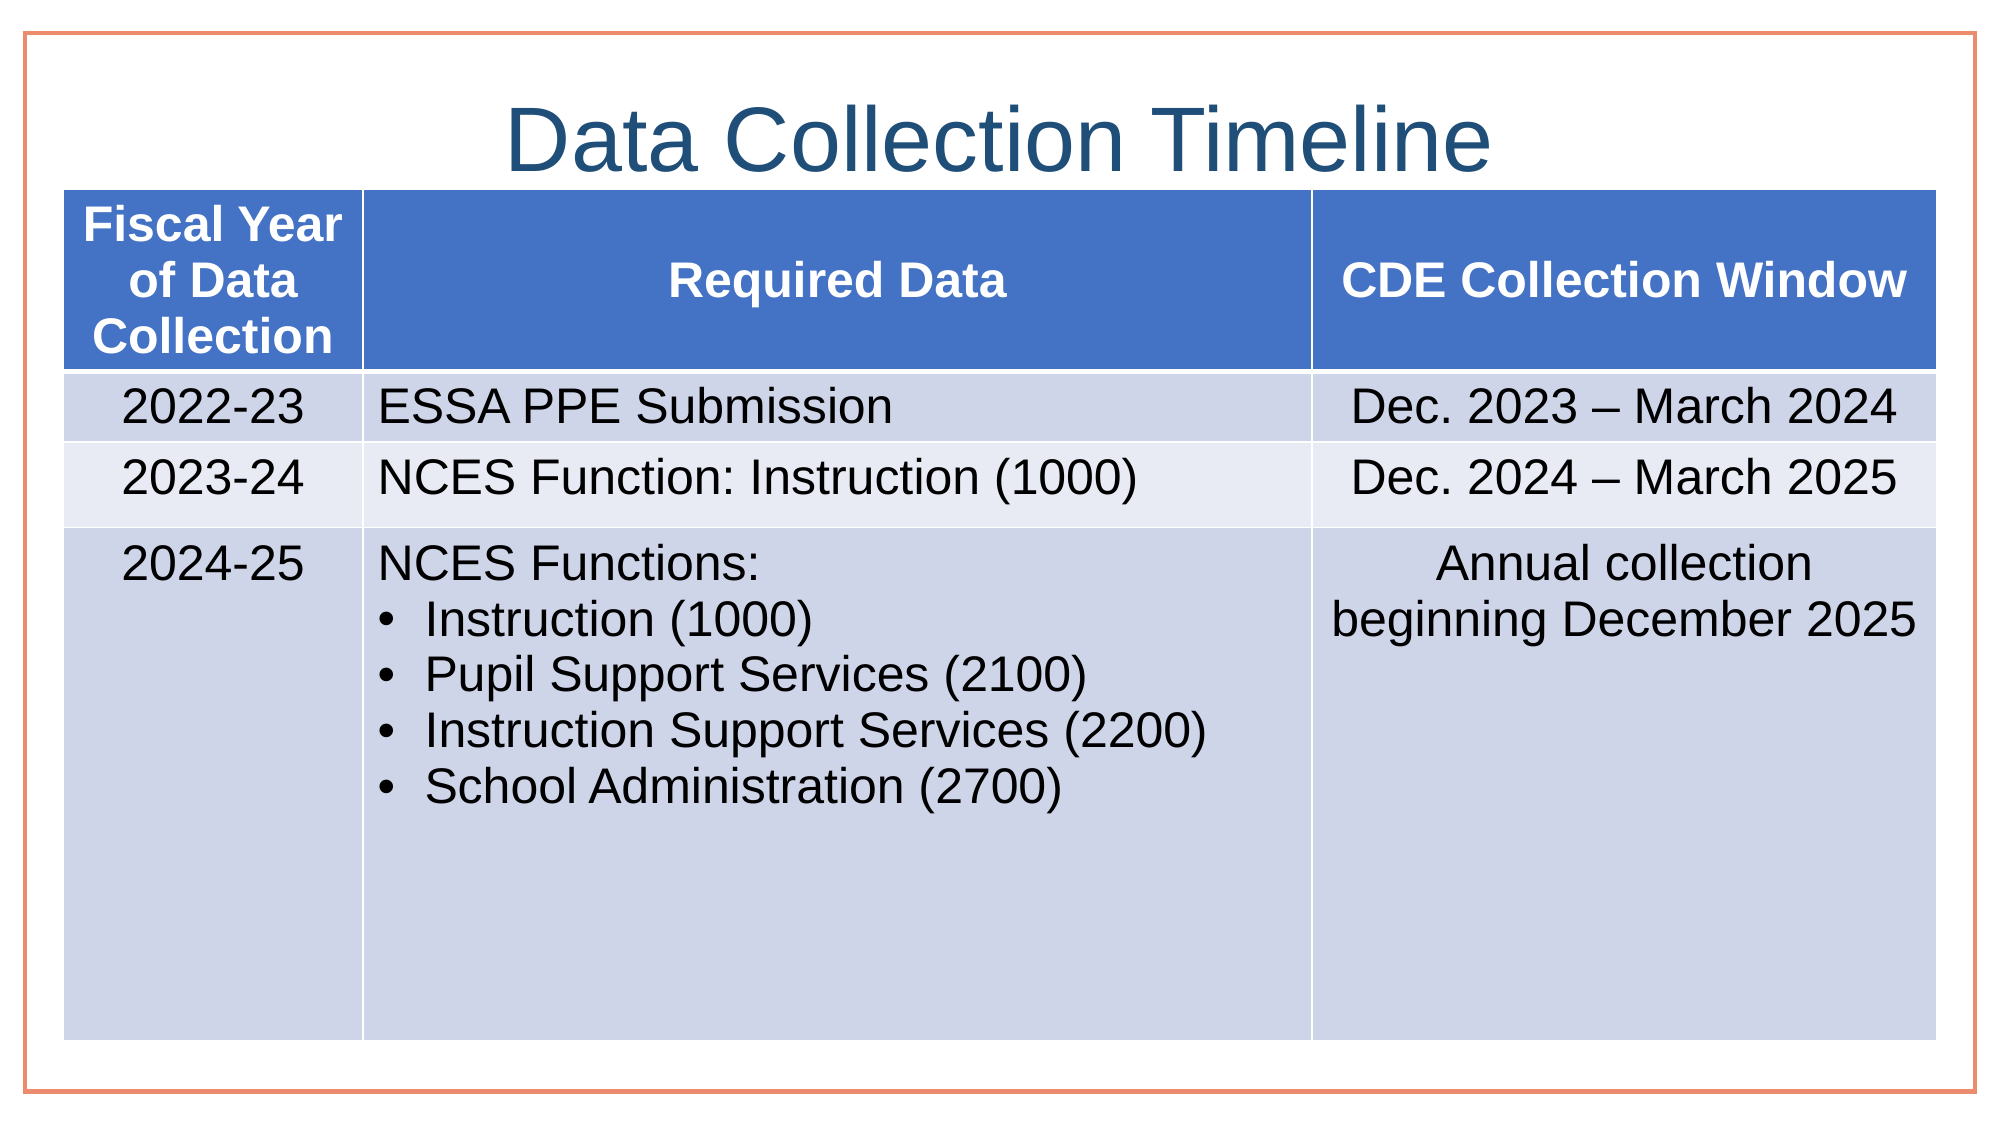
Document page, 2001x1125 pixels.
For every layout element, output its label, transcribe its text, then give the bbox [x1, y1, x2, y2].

table_cell NCES Functions: Instruction (1000) Pupil Support Services (2100) Instruction Support Services (2200) School Administration (2700) [364, 528, 1311, 1040]
table_cell Annual collection beginning December 2025 [1313, 528, 1936, 1040]
table_cell Dec. 2024 – March 2025 [1313, 443, 1936, 527]
title Data Collection Timeline [24, 33, 1975, 251]
table_header Fiscal Year of Data Collection [64, 190, 362, 369]
table_cell 2022-23 [64, 374, 362, 441]
table_header Required Data [364, 190, 1311, 369]
table_cell 2024-25 [64, 528, 362, 1040]
table_header CDE Collection Window [1313, 190, 1936, 369]
table_cell ESSA PPE Submission [364, 374, 1311, 441]
table_cell 2023-24 [64, 443, 362, 527]
table_cell Dec. 2023 – March 2024 [1313, 374, 1936, 441]
table_cell NCES Function: Instruction (1000) [364, 443, 1311, 527]
